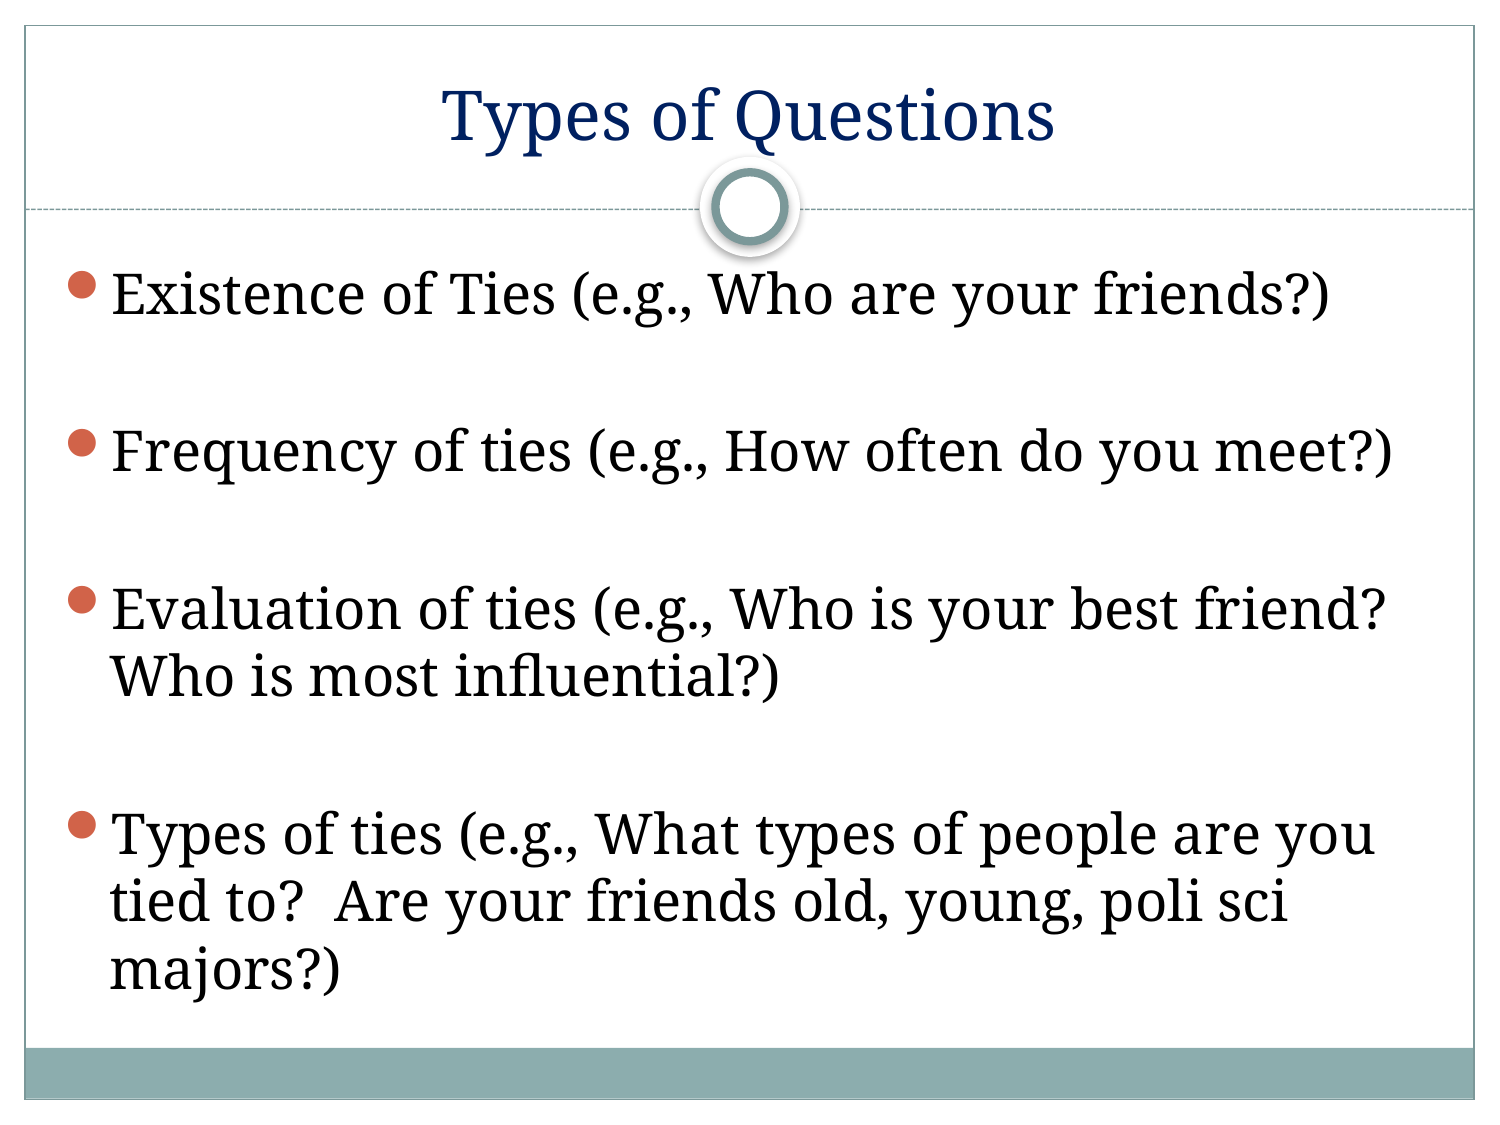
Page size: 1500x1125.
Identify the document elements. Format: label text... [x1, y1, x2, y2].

title Types of Questions [49, 37, 1450, 162]
list Existence of Ties (e.g., Who are your friends?) Frequency of ties (e.g., How often do you meet?) Evaluation of ties (e.g., Who is your best friend? Who is most influential?) Types of ties (e.g., What types of people are you tied to? Are your friends old, young, poli sci majors?) [49, 250, 1445, 1001]
